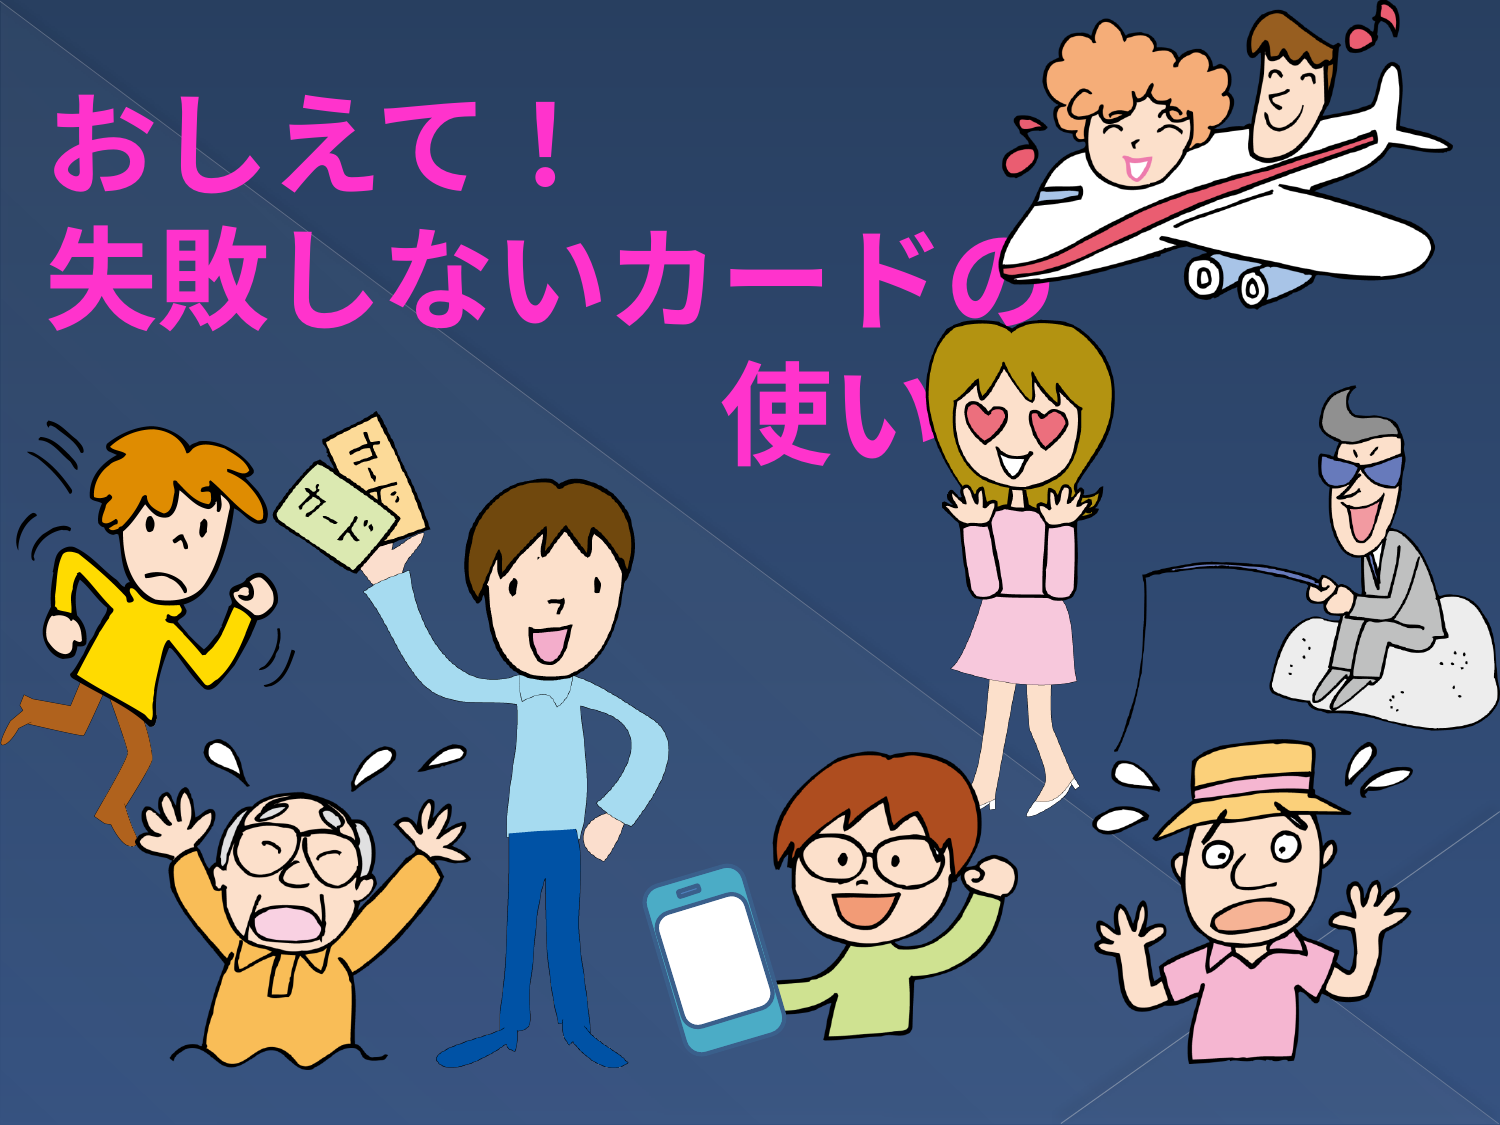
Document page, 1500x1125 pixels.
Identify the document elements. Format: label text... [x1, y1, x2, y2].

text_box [662, 751, 1018, 1049]
picture [924, 319, 1500, 1064]
picture [997, 0, 1453, 311]
picture [0, 411, 669, 1070]
text_box おしえて！ 失敗しないカードの 使い方 [30, 66, 989, 487]
